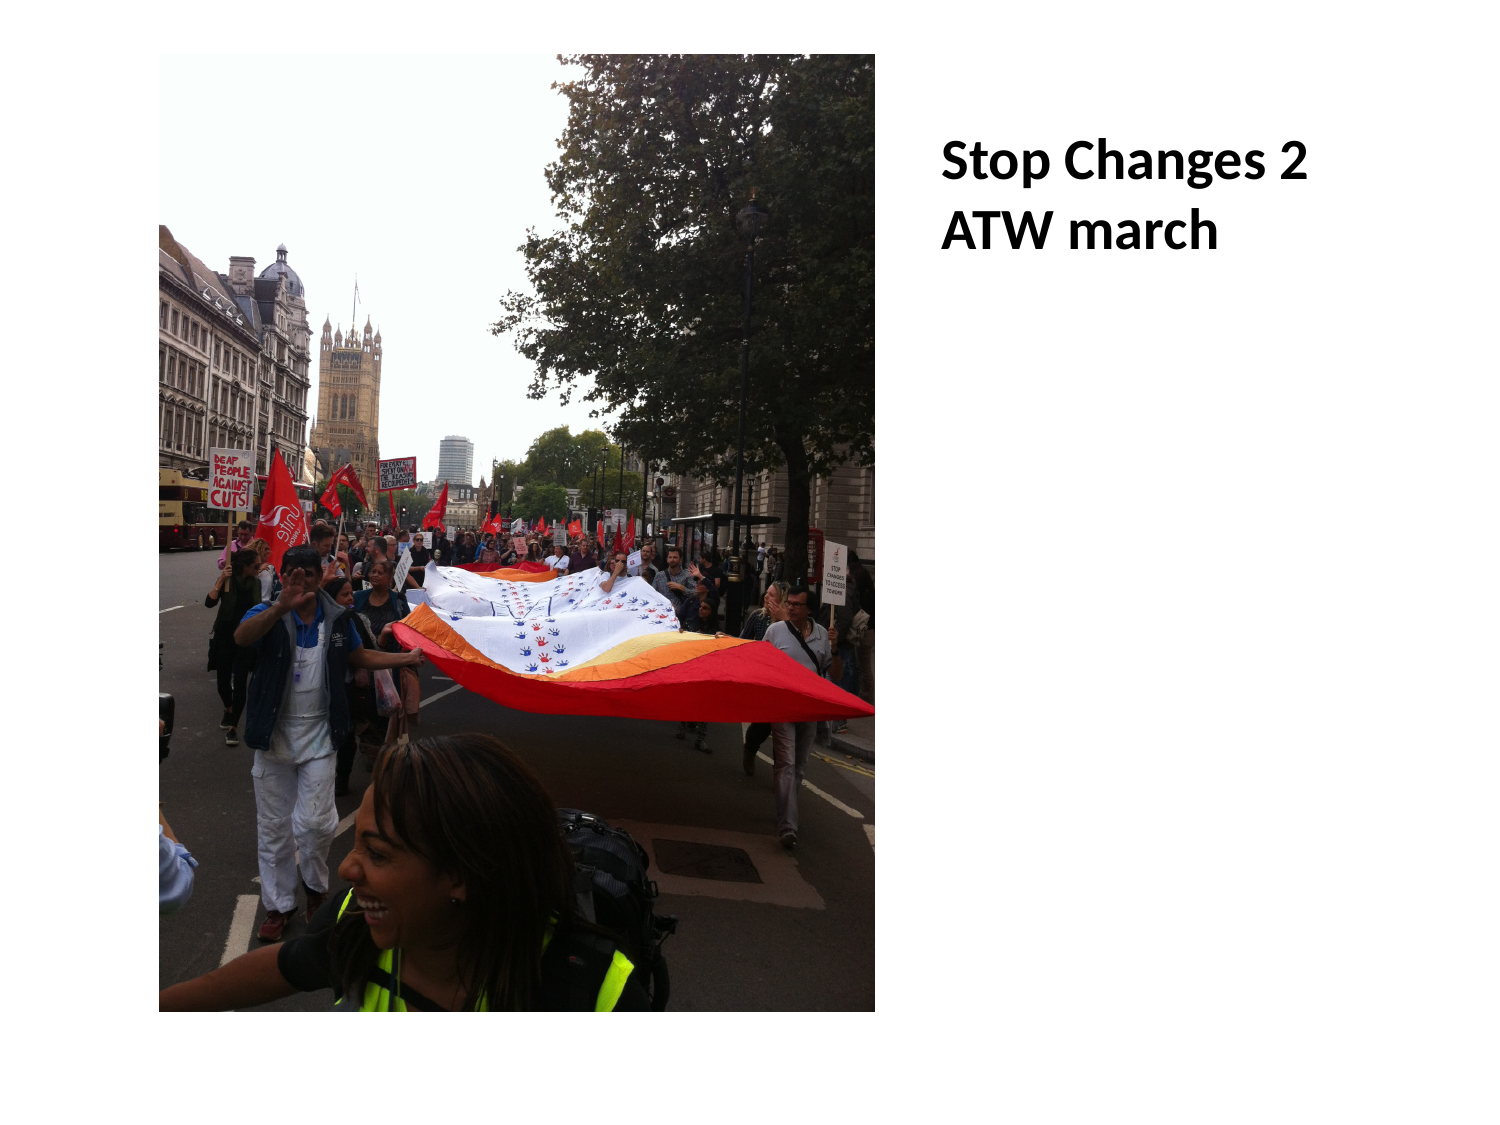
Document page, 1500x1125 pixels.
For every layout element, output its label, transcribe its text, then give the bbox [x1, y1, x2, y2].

picture [159, 54, 875, 1012]
text_box Stop Changes 2 ATW march [927, 113, 1436, 269]
